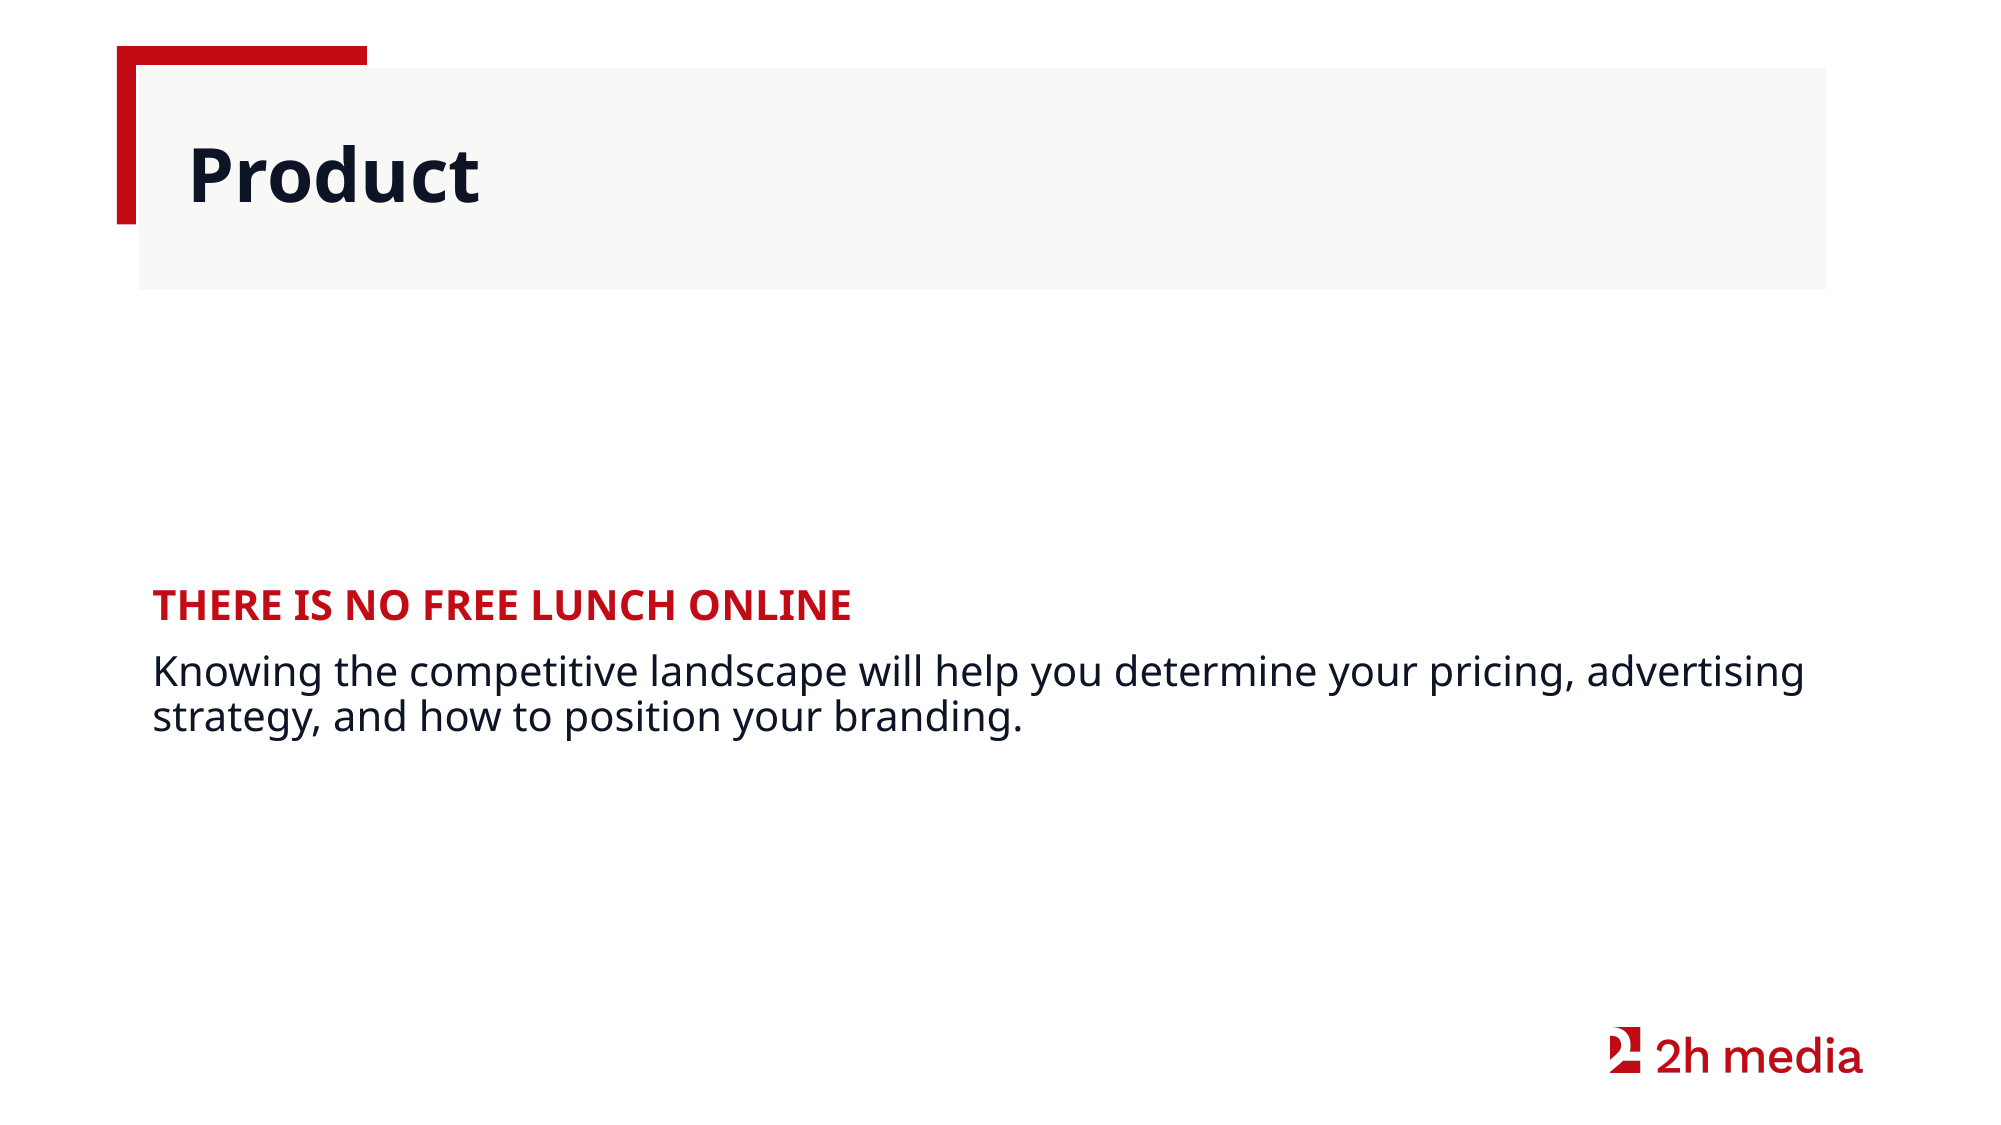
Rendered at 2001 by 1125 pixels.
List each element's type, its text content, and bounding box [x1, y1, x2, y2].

list THERE IS NO FREE LUNCH ONLINE Knowing the competitive landscape will help you determine your pricing, advertising strategy, and how to position your branding. [137, 332, 1863, 992]
title Product [172, 91, 1764, 266]
picture [1610, 1027, 1863, 1073]
